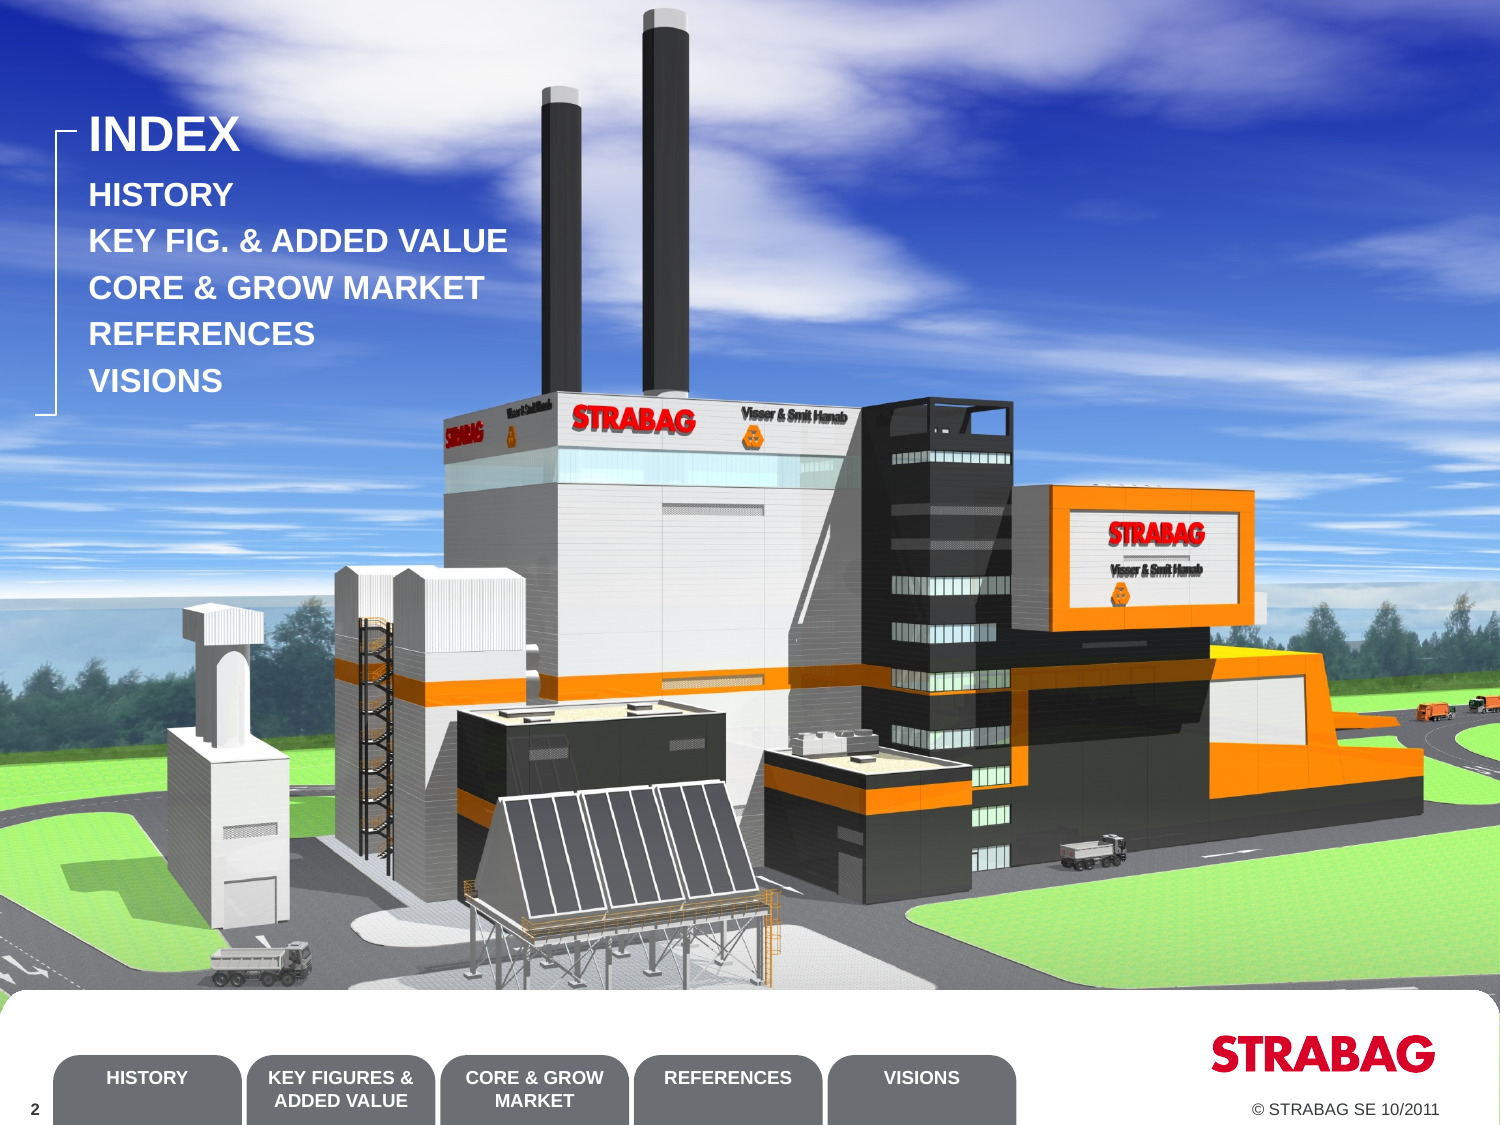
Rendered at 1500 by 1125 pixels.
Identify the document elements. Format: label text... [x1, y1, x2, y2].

footer © STRABAG SE 10/2011 [1038, 1070, 1441, 1125]
list HISTORY KEY FIG. & ADDED VALUE CORE & GROW MARKET REFERENCES VISIONS [88, 172, 644, 416]
text_box [35, 131, 77, 415]
slide_number 2 [0, 1070, 41, 1125]
title INDEX [88, 100, 272, 162]
picture [0, 990, 1500, 1125]
picture [0, 0, 1500, 861]
